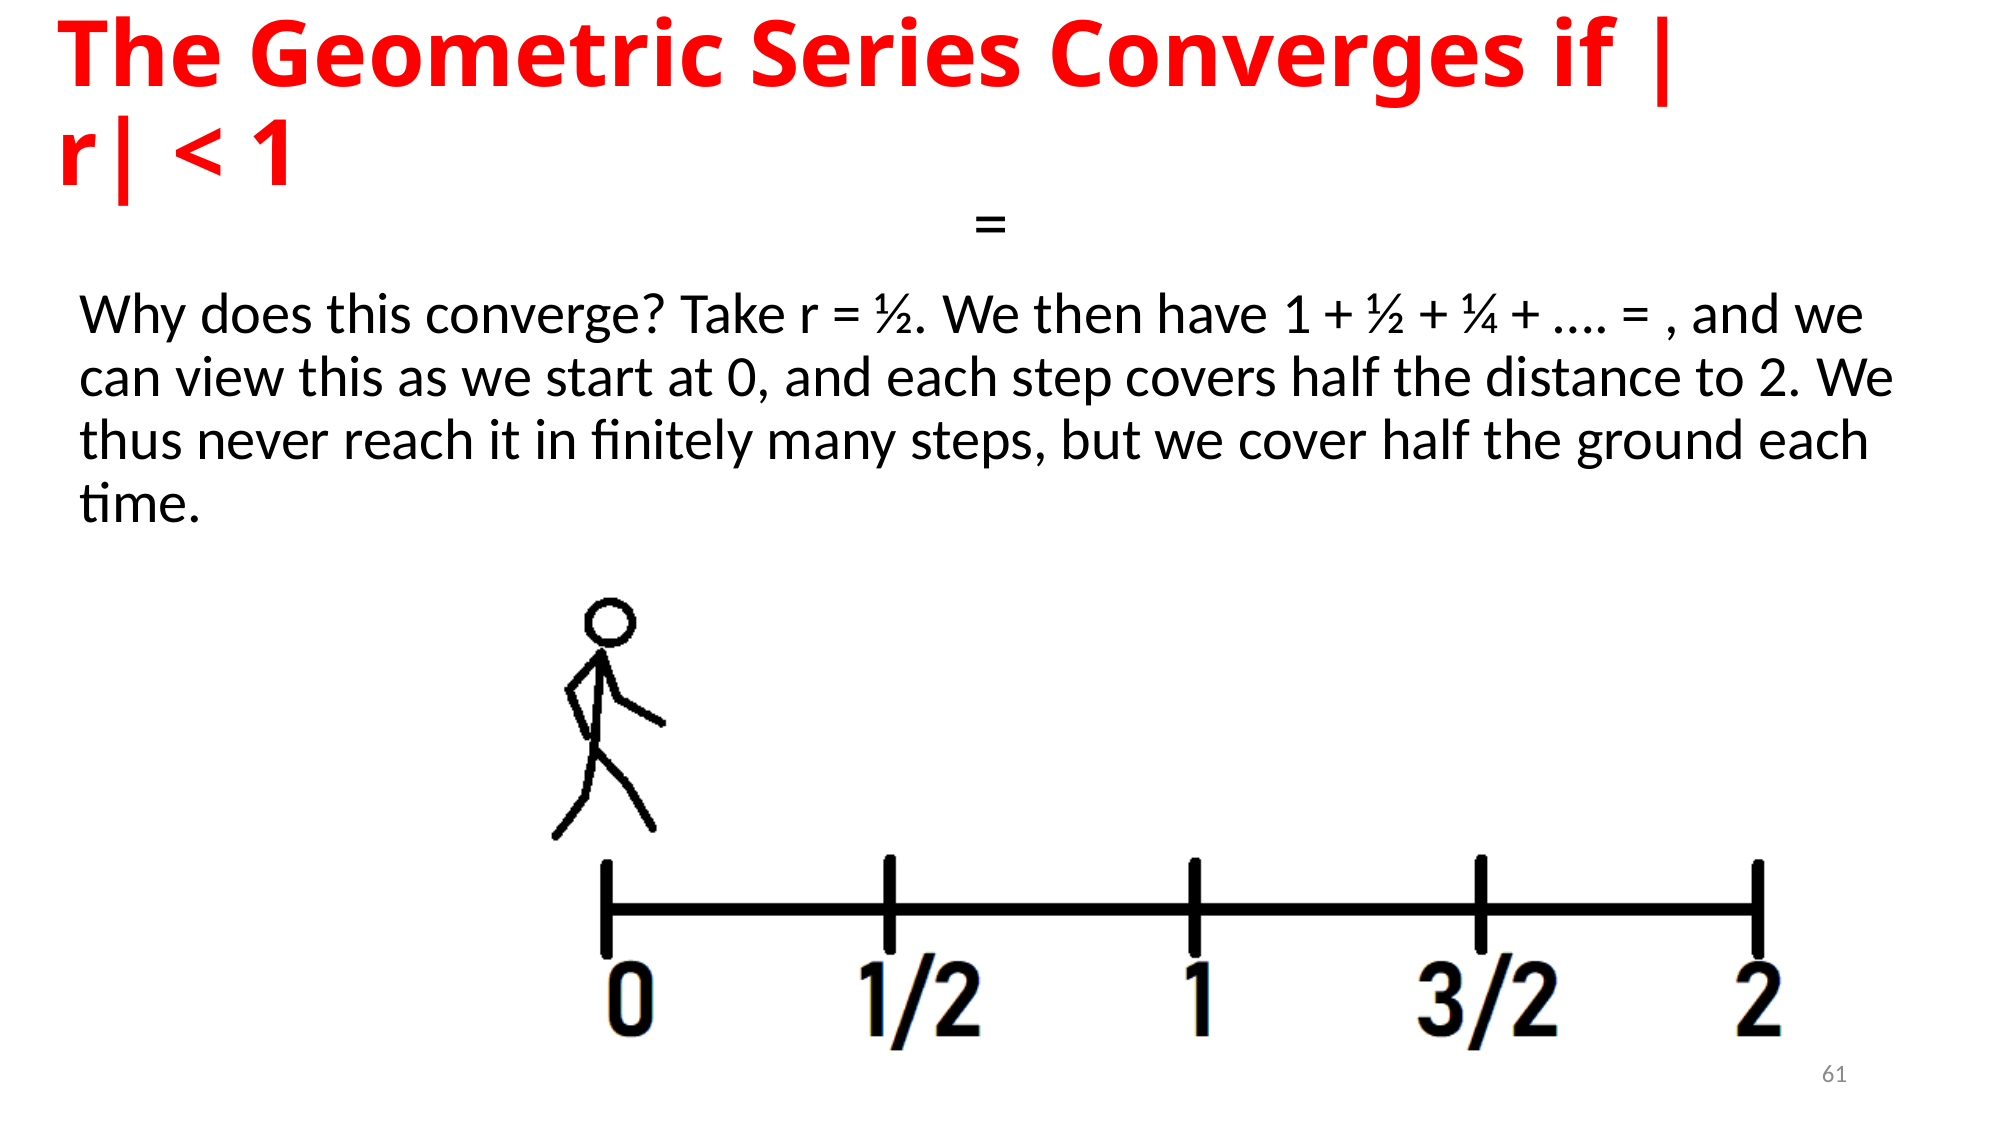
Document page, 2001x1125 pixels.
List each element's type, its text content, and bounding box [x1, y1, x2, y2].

picture [527, 562, 1802, 1060]
slide_number 61 [1412, 1042, 1863, 1103]
title The Geometric Series Converges if |r| < 1 [41, 33, 1767, 179]
